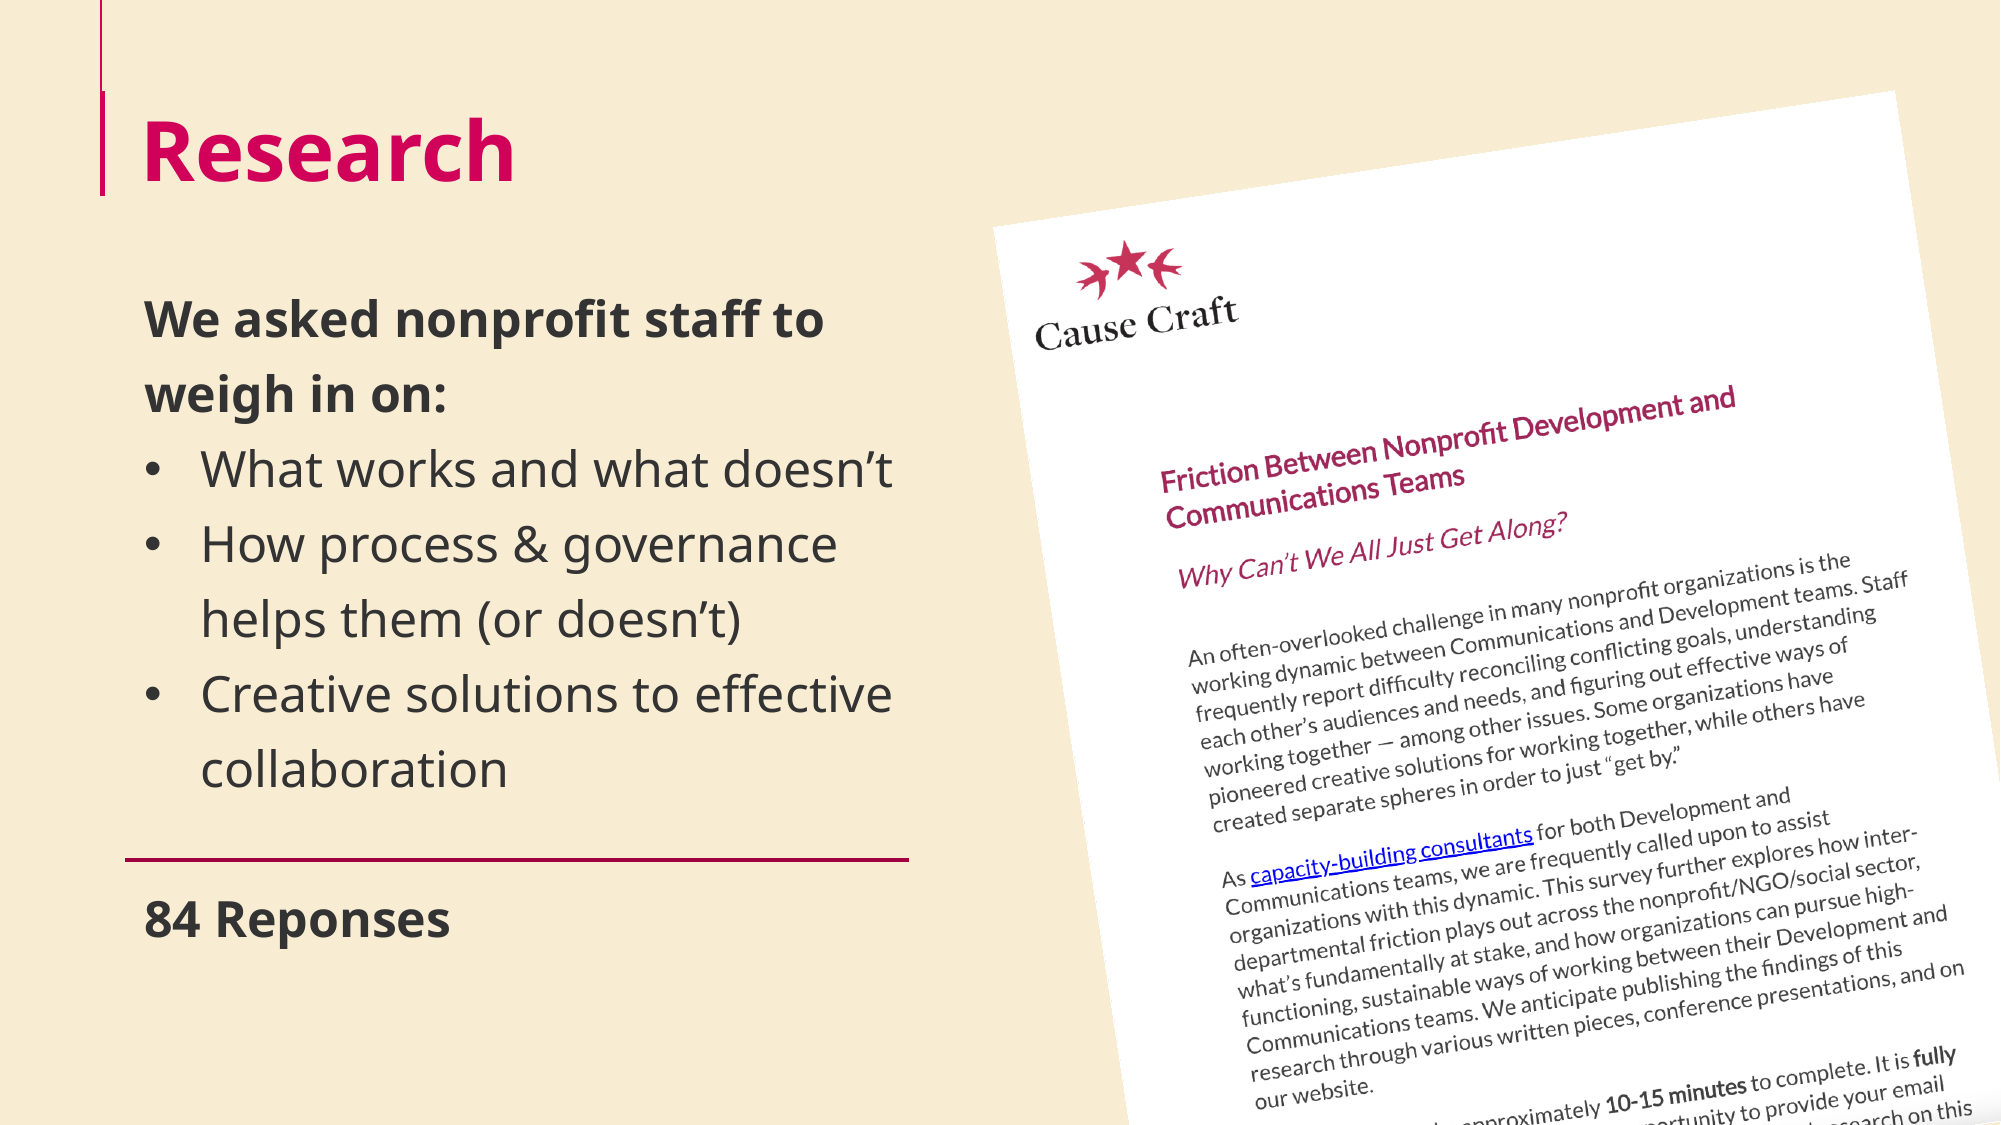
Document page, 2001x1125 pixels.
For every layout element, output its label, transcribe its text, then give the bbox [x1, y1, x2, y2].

text_box We asked nonprofit staff to weigh in on: What works and what doesn’t How process & governance helps them (or doesn’t) Creative solutions to effective collaboration 84 Reponses [124, 265, 910, 860]
picture [995, 92, 2001, 1125]
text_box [100, 0, 104, 197]
text_box We asked nonprofit staff to weigh in on: What works and what doesn’t How process & governance helps them (or doesn’t) Creative solutions to effective collaboration 84 Reponses [124, 861, 910, 956]
text_box Research [125, 90, 818, 206]
